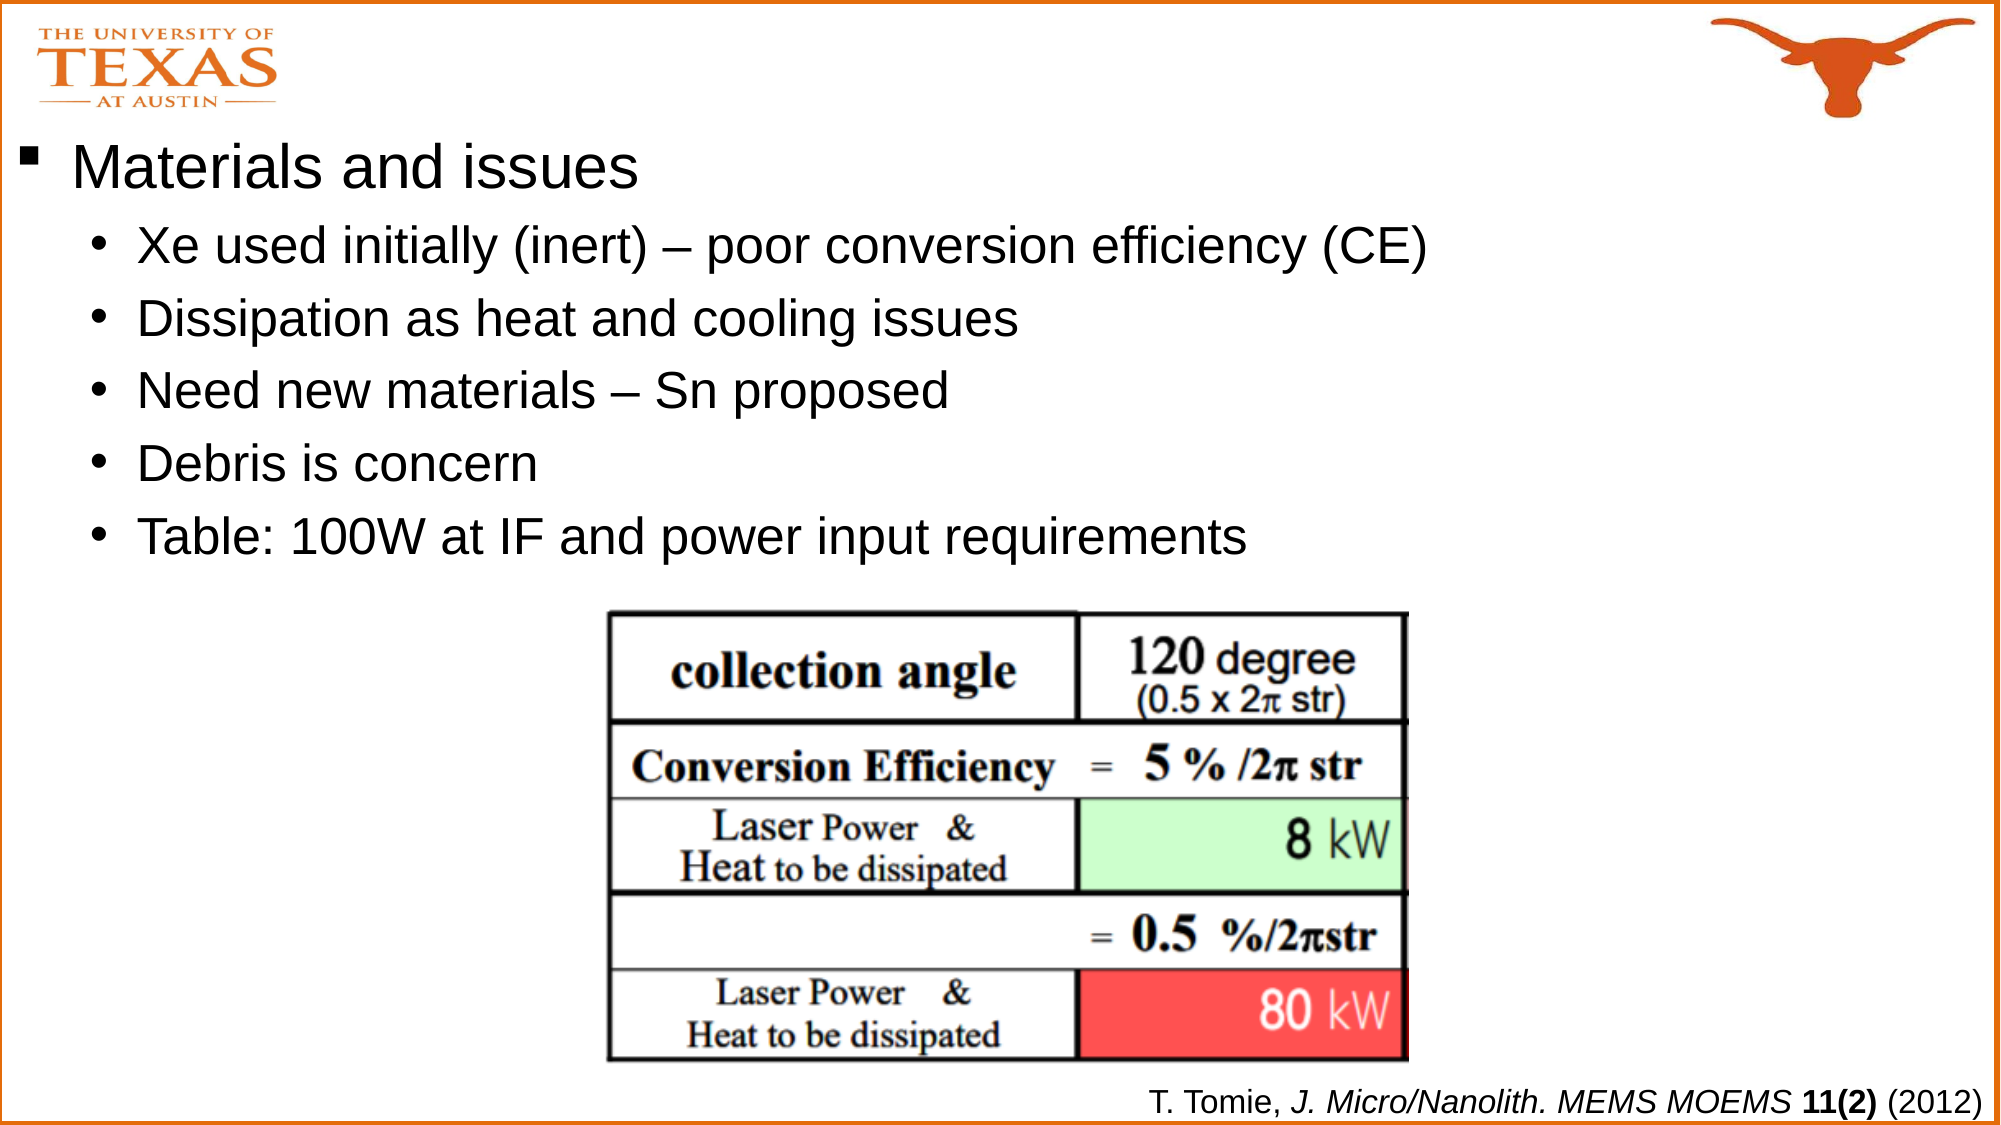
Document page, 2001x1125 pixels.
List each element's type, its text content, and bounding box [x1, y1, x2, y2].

picture [590, 597, 1410, 1070]
picture [1703, 10, 1983, 123]
picture [18, 15, 299, 118]
text_box T. Tomie, J. Micro/Nanolith. MEMS MOEMS 11(2) (2012) [1133, 1072, 2000, 1125]
list Materials and issues Xe used initially (inert) – poor conversion efficiency (CE) Dissipation as heat and cooling issues Need new materials – Sn proposed Debris is concern Table: 100W at IF and power input requirements [0, 118, 1800, 861]
